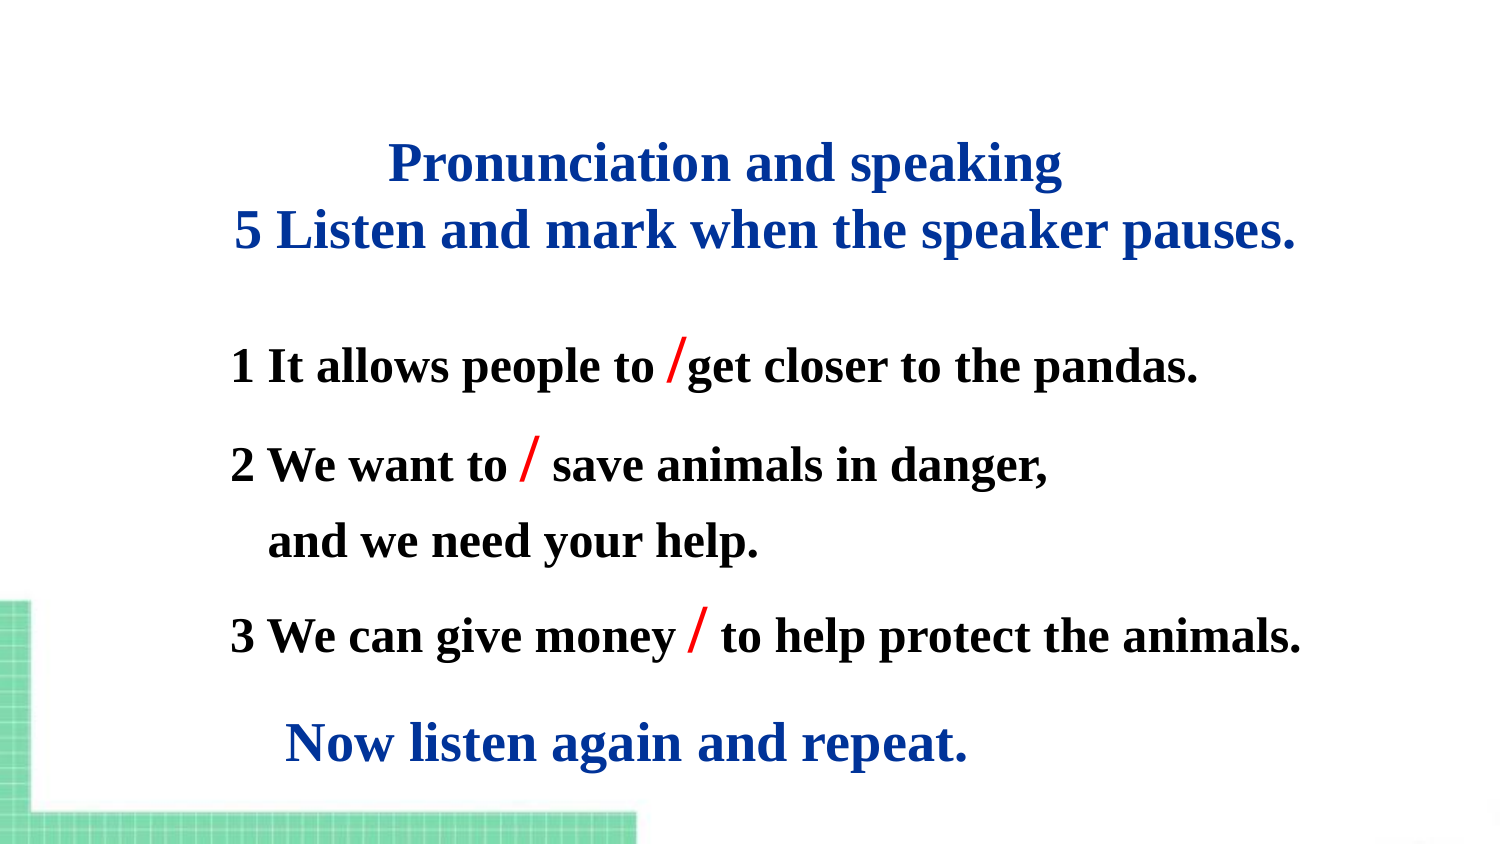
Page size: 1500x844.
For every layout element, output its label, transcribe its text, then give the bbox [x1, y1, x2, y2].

picture [0, 0, 1500, 844]
text_box Now listen again and repeat. [274, 699, 980, 779]
text_box Pronunciation and speaking 5 Listen and mark when the speaker pauses. [222, 119, 1313, 266]
text_box 1 It allows people to /get closer to the pandas. 2 We want to / save animals in danger, and we need your help. 3 We can give money / to help protect the animals. [218, 291, 1314, 672]
